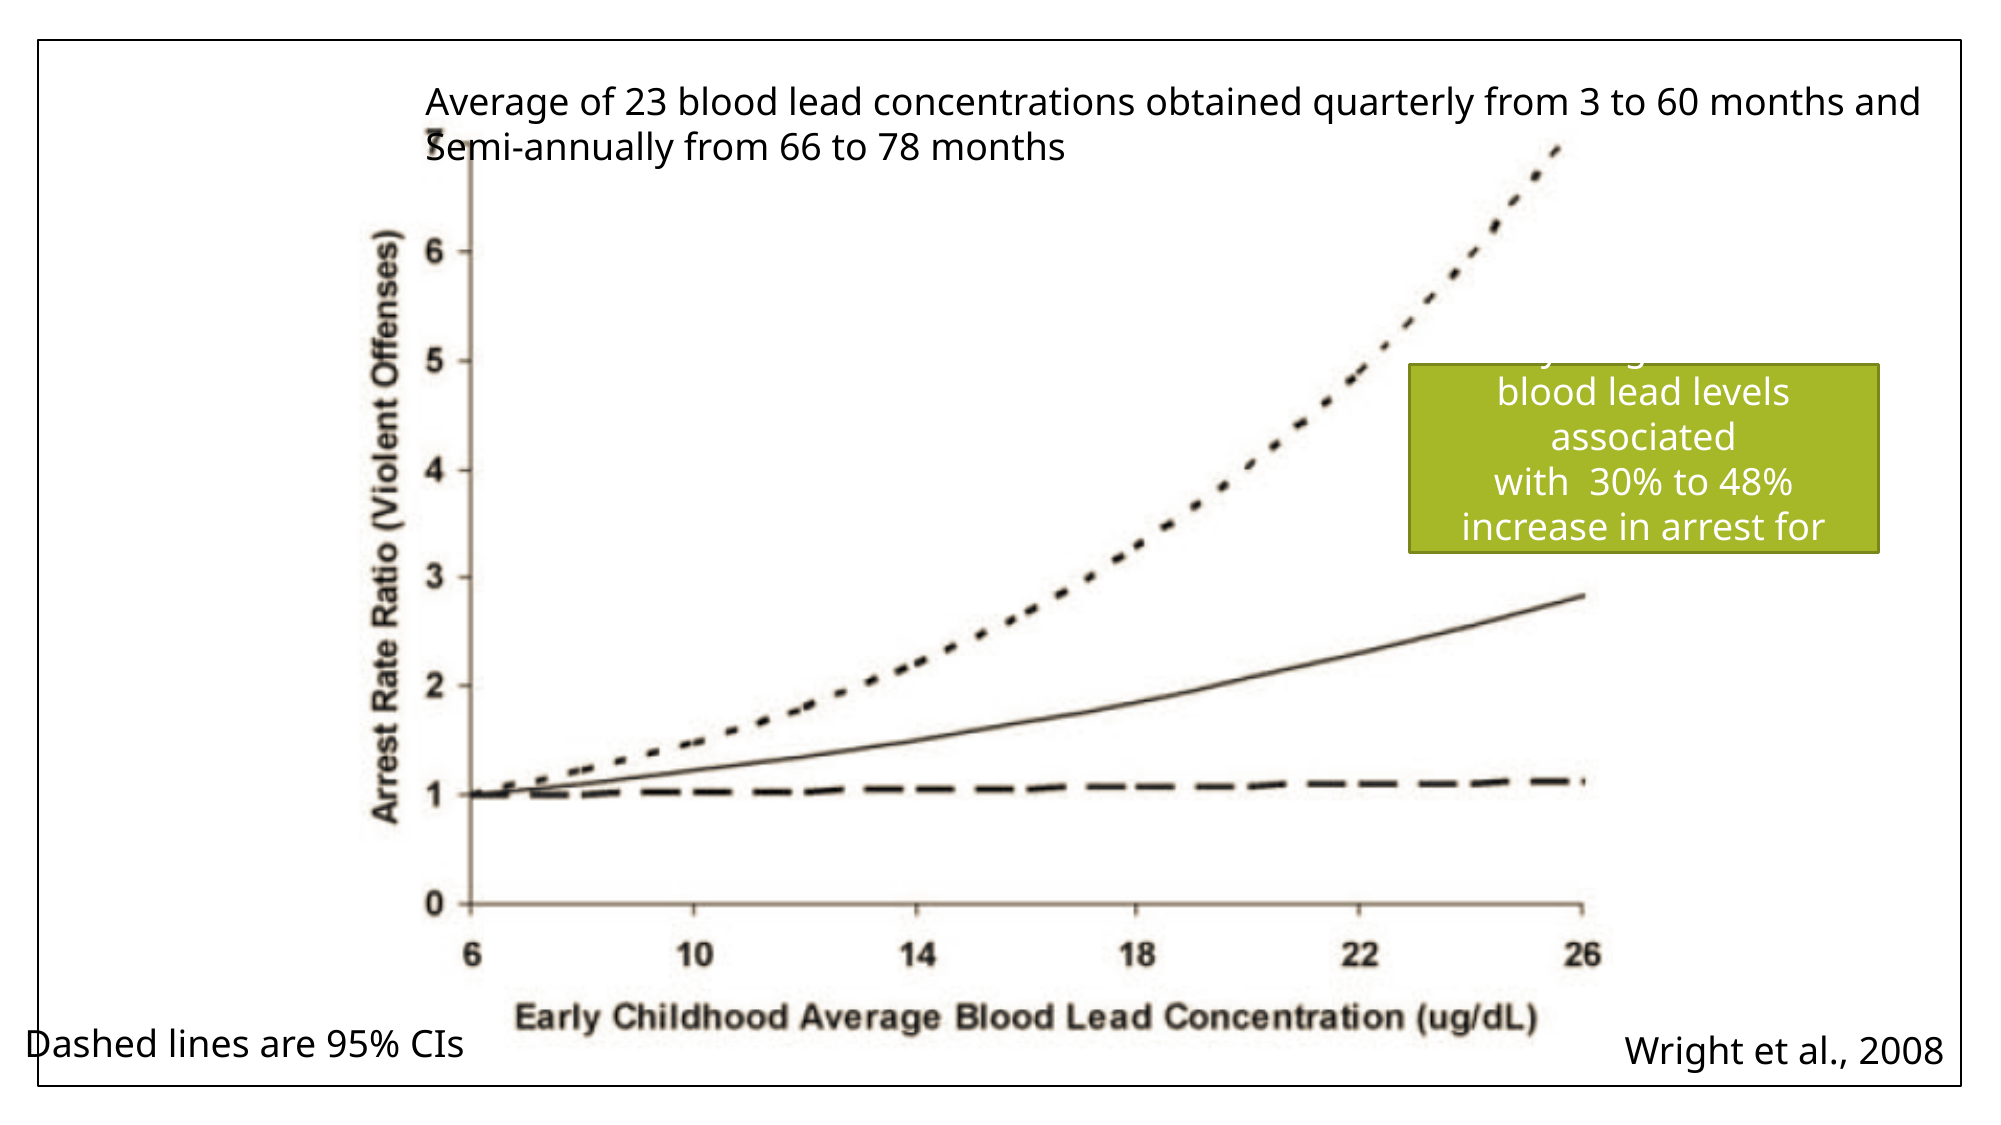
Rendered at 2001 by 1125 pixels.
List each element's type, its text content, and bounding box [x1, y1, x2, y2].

text_box Dashed lines are 95% CIs [9, 1012, 480, 1073]
text_box Every 5 ug/dl incr in blood lead levels associated with 30% to 48% increase in arrest for violent offenses [1616, 363, 1880, 554]
text_box Average of 23 blood lead concentrations obtained quarterly from 3 to 60 months and Semi-annually from 66 to 78 months [410, 70, 1938, 176]
text_box Wright et al., 2008 [1609, 1019, 1960, 1079]
picture [338, 93, 1614, 1050]
